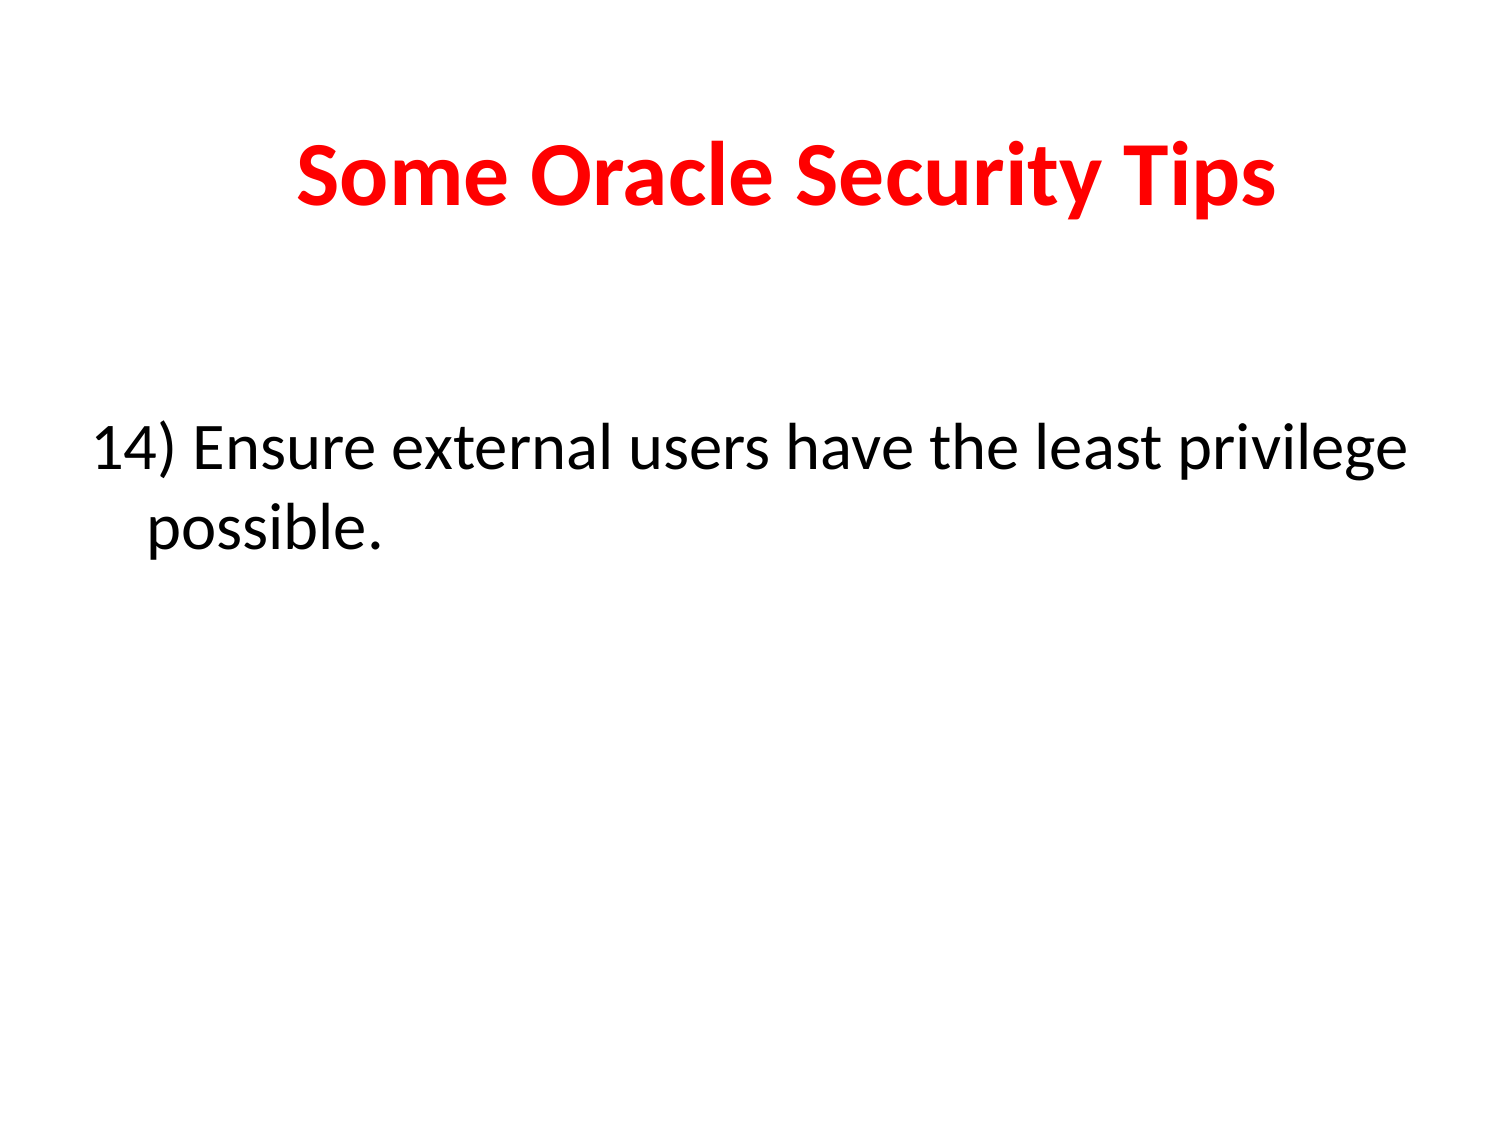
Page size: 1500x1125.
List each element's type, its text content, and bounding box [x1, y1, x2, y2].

list 14) Ensure external users have the least privilege possible. [75, 395, 1425, 1125]
title Some Oracle Security Tips [75, 75, 1500, 263]
